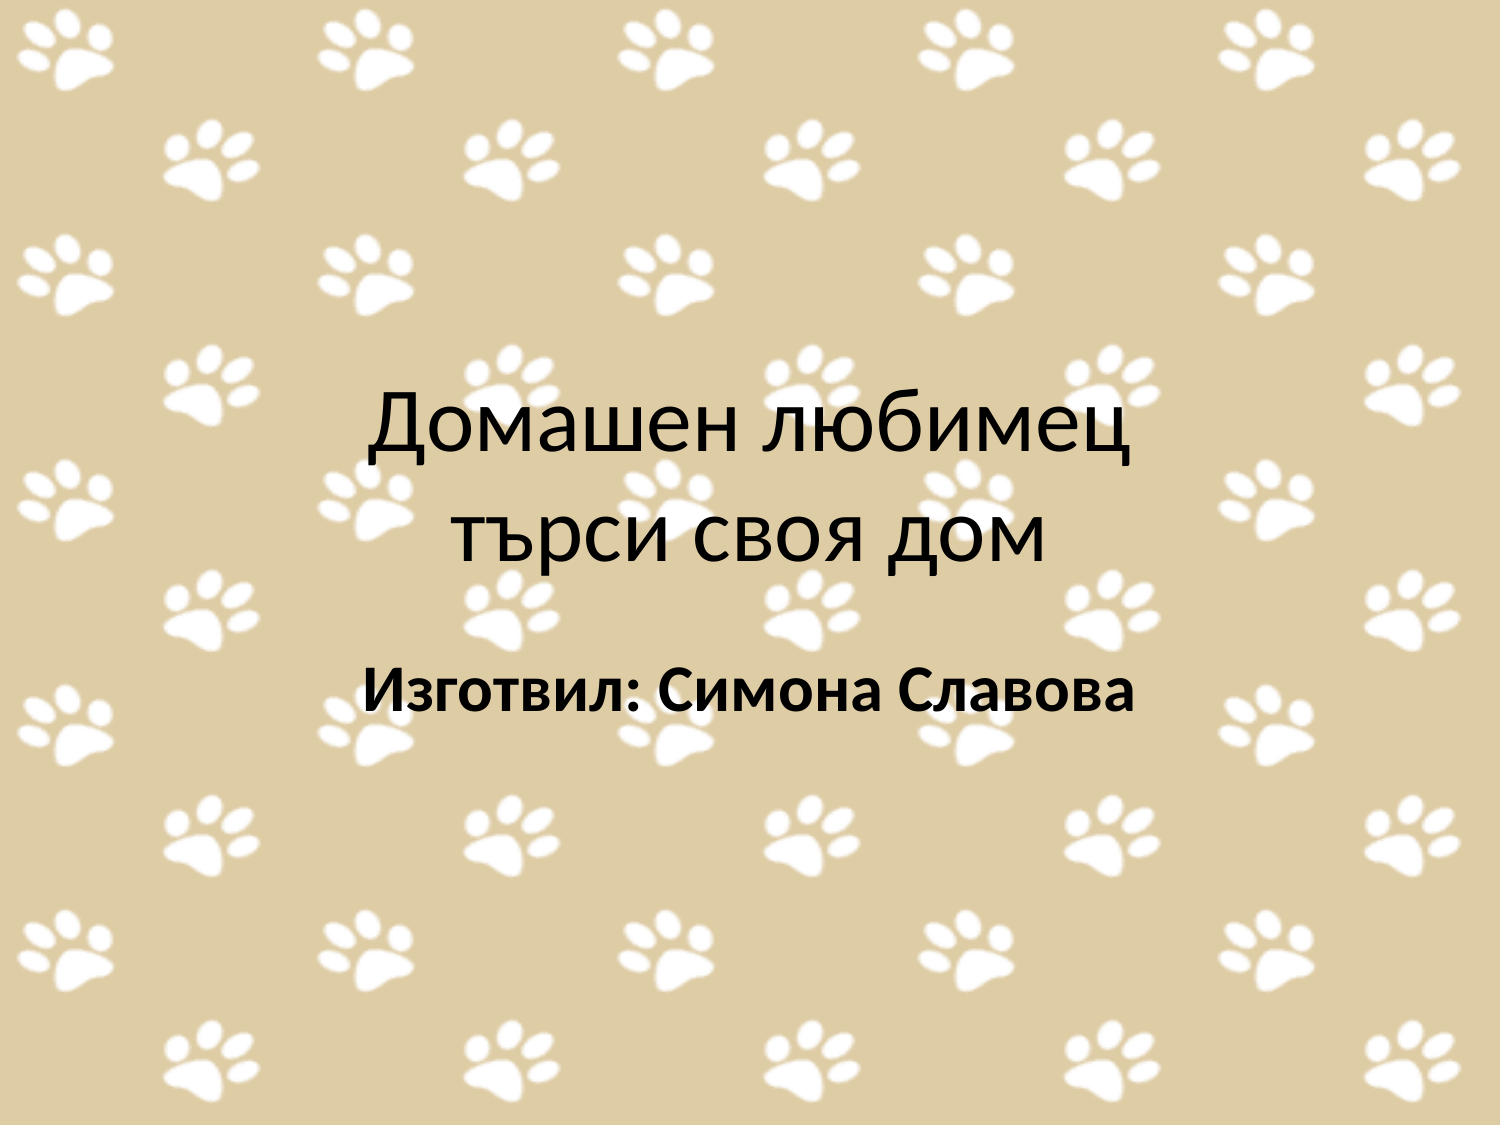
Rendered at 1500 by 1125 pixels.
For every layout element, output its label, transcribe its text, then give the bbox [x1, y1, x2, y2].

title Домашен любимец търси своя дом [112, 349, 1388, 591]
subtitle Изготвил: Симона Славова [225, 637, 1275, 925]
picture [0, 0, 1500, 1125]
